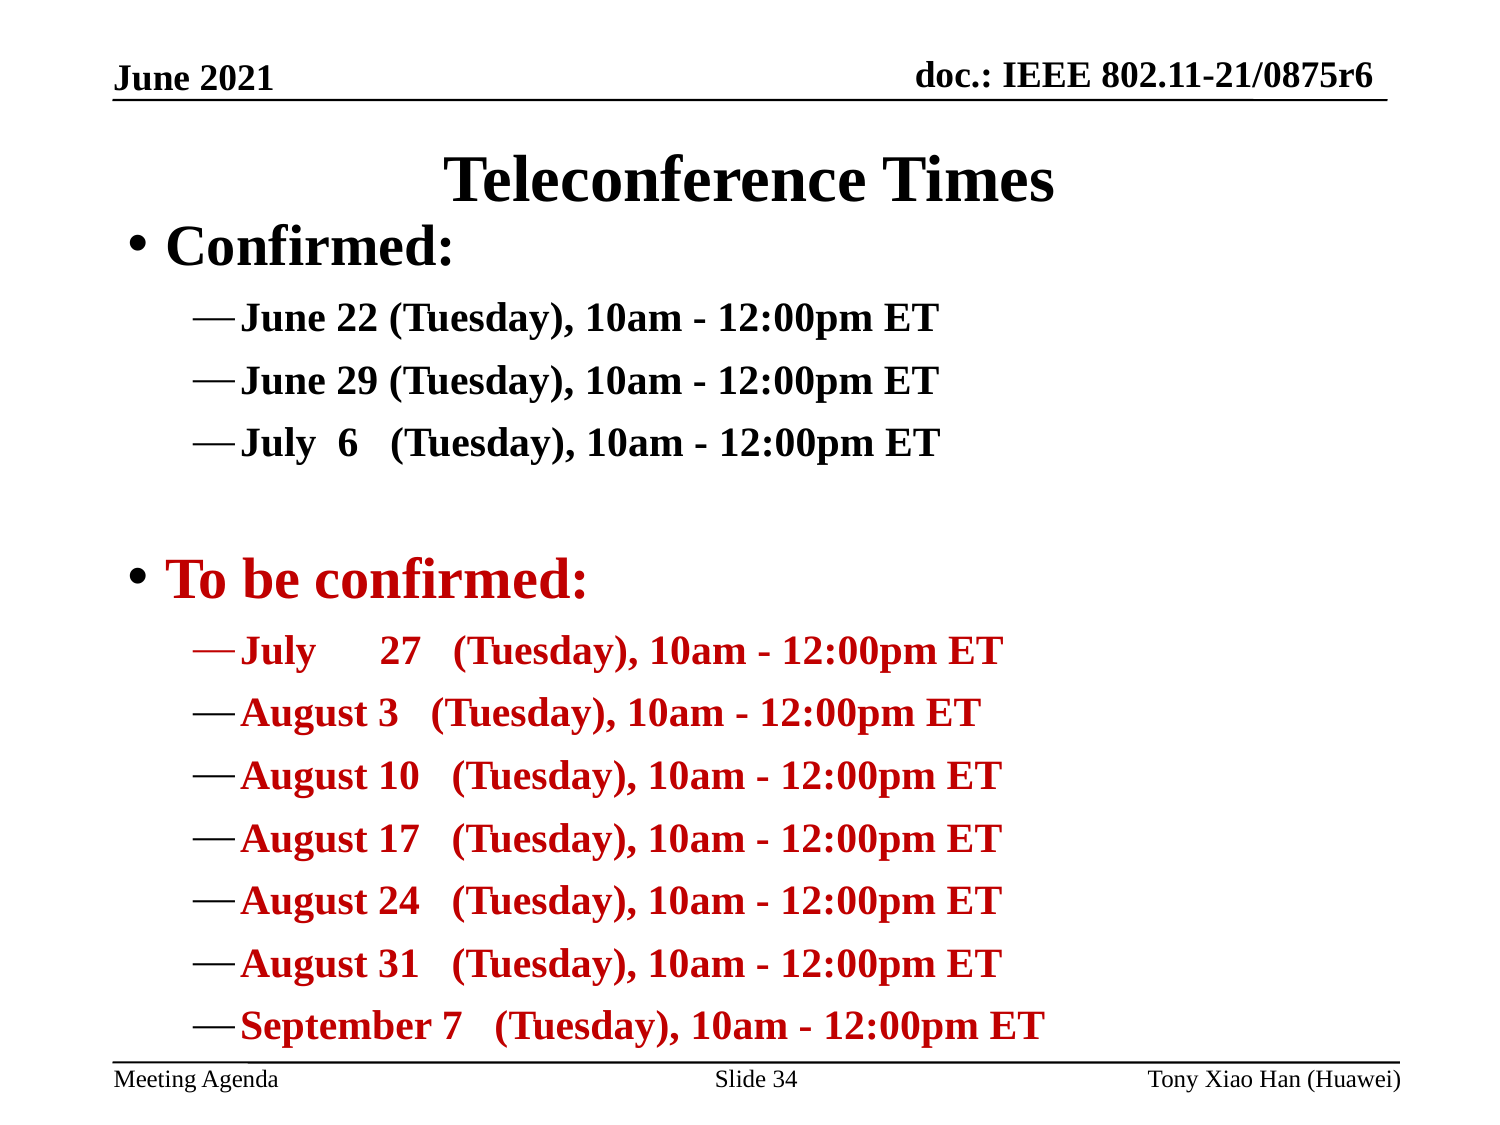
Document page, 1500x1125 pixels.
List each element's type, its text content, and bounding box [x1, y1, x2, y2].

footer Tony Xiao Han (Huawei) [999, 1061, 1402, 1093]
text_box Confirmed: June 22 (Tuesday), 10am - 12:00pm ET June 29 (Tuesday), 10am - 12:00pm ET July 6 (Tuesday), 10am - 12:00pm ET To be confirmed: July 27 (Tuesday), 10am - 12:00pm ET August 3 (Tuesday), 10am - 12:00pm ET August 10 (Tuesday), 10am - 12:00pm ET August 17 (Tuesday), 10am - 12:00pm ET August 24 (Tuesday), 10am - 12:00pm ET August 31 (Tuesday), 10am - 12:00pm ET September 7 (Tuesday), 10am - 12:00pm ET [112, 200, 1388, 975]
slide_number Slide 34 [712, 1061, 800, 1093]
text_box Teleconference Times [112, 87, 1388, 200]
